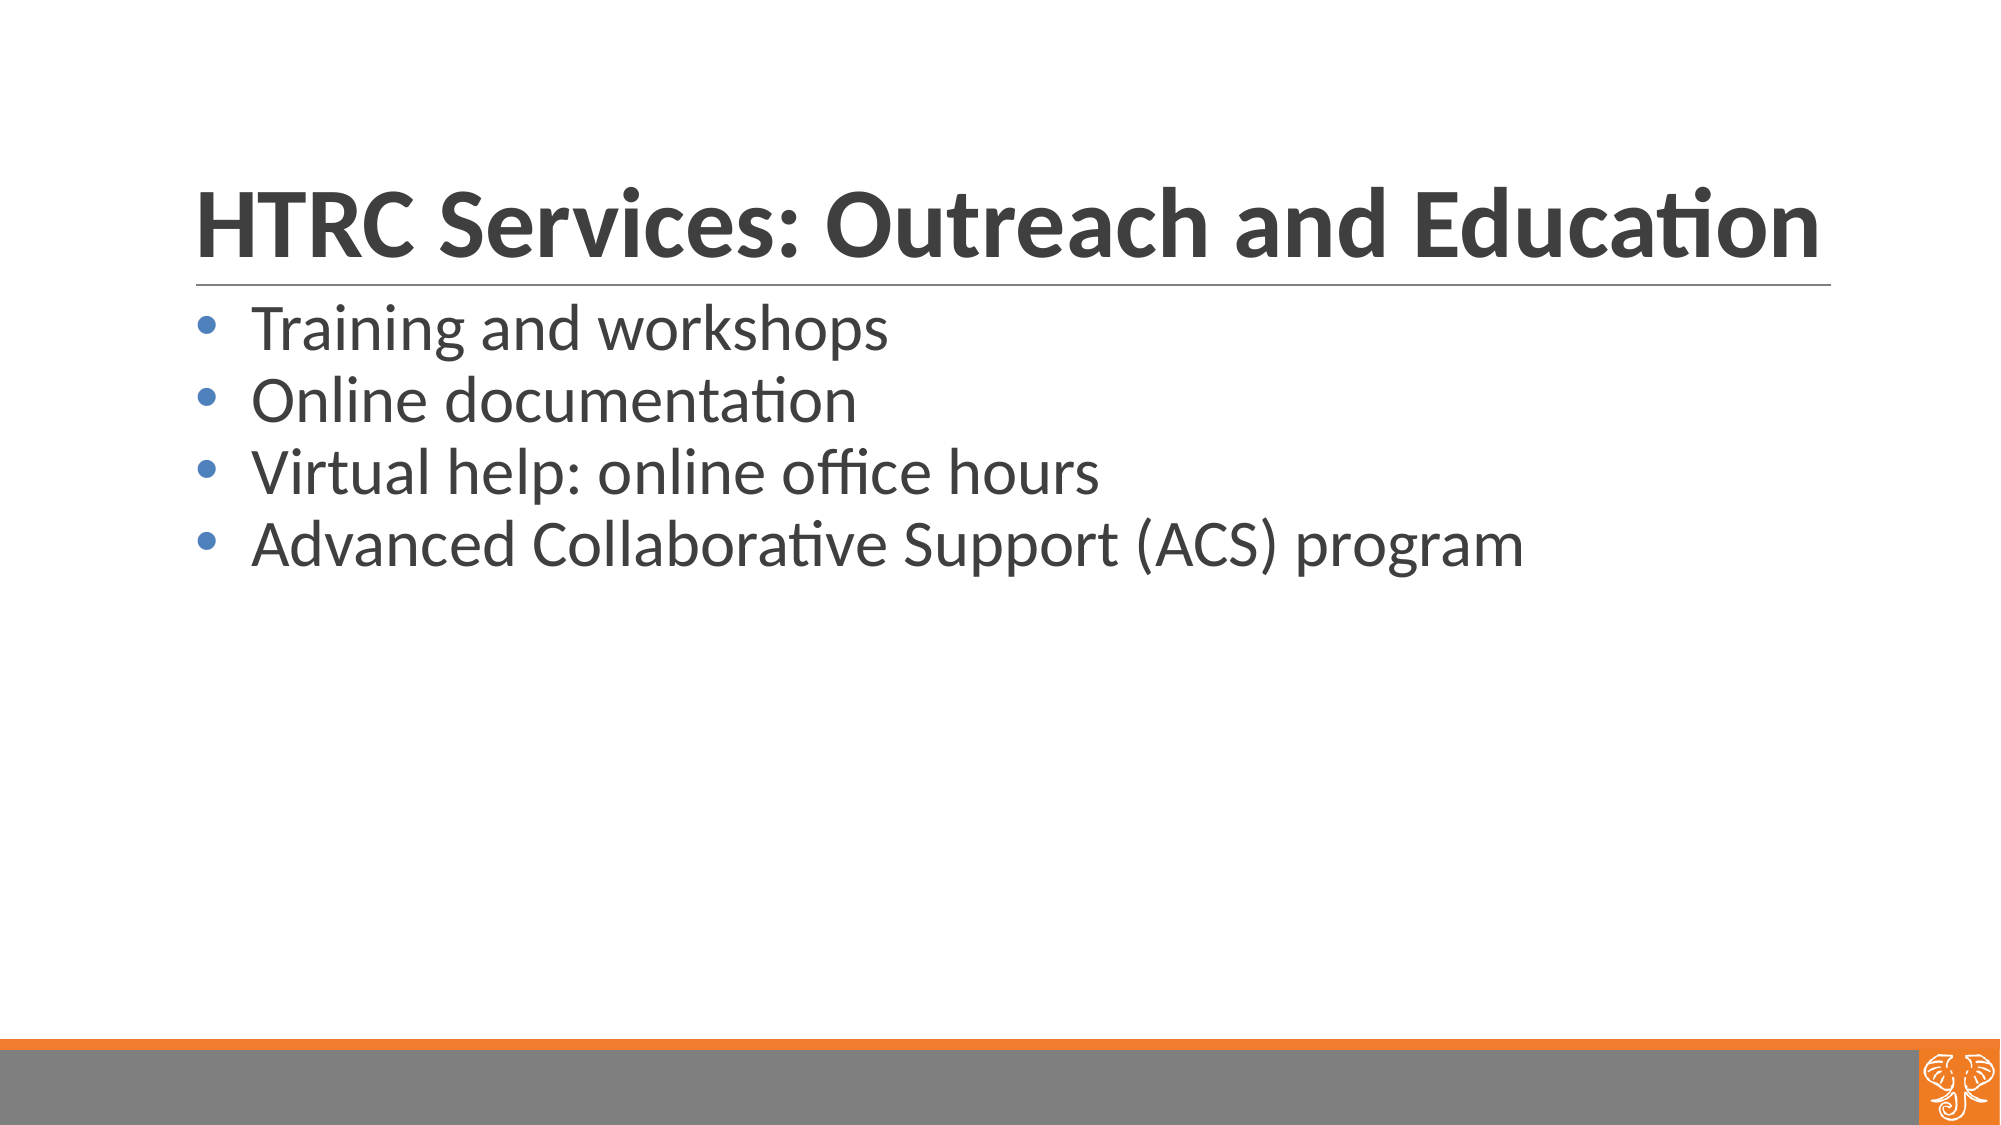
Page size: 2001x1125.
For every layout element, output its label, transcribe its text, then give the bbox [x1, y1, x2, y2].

picture [1919, 1049, 2000, 1125]
list Training and workshops Online documentation Virtual help: online office hours Advanced Collaborative Support (ACS) program [180, 285, 1602, 945]
title HTRC Services: Outreach and Education [180, 47, 1922, 285]
